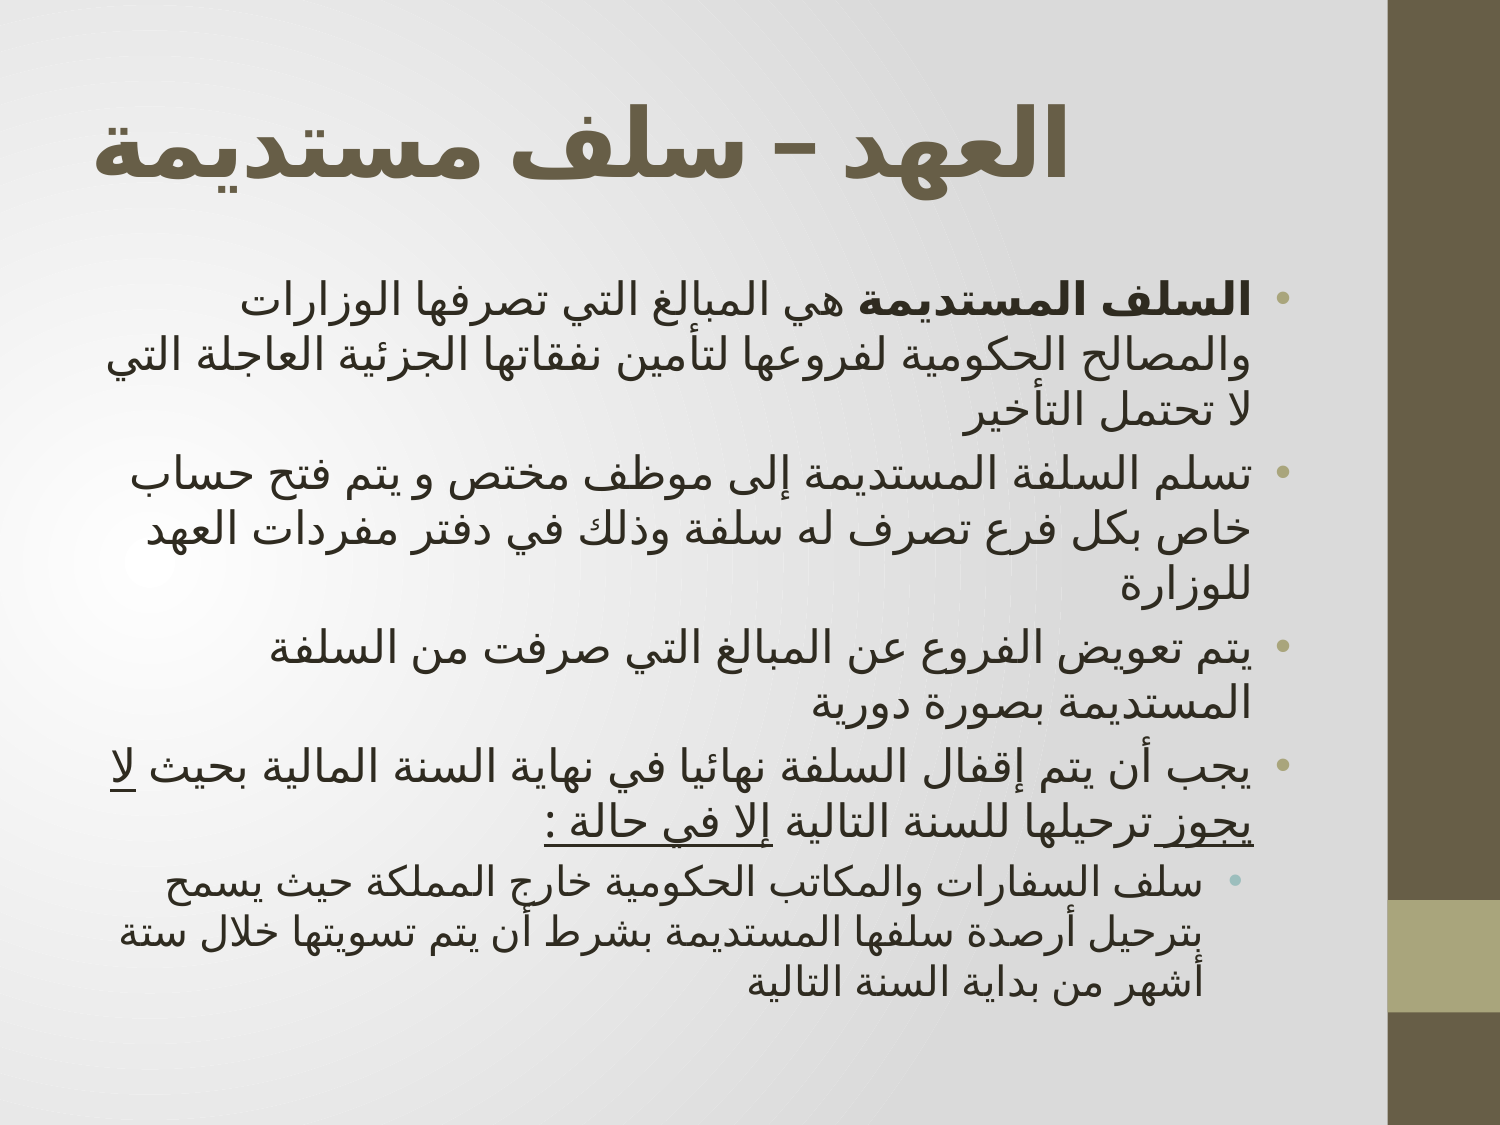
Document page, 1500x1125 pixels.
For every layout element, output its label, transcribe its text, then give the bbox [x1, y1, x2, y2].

title العهد – سلف مستديمة [75, 45, 1325, 233]
list السلف المستديمة هي المبالغ التي تصرفها الوزارات والمصالح الحكومية لفروعها لتأمين نفقاتها الجزئية العاجلة التي لا تحتمل التأخير تسلم السلفة المستديمة إلى موظف مختص و يتم فتح حساب خاص بكل فرع تصرف له سلفة وذلك في دفتر مفردات العهد للوزارة يتم تعويض الفروع عن المبالغ التي صرفت من السلفة المستديمة بصورة دورية يجب أن يتم إقفال السلفة نهائيا في نهاية السنة المالية بحيث لا يجوز ترحيلها للسنة التالية إلا في حالة : سلف السفارات والمكاتب الحكومية خارج المملكة حيث يسمح بترحيل أرصدة سلفها المستديمة بشرط أن يتم تسويتها خلال ستة أشهر من بداية السنة التالية [75, 262, 1325, 1050]
